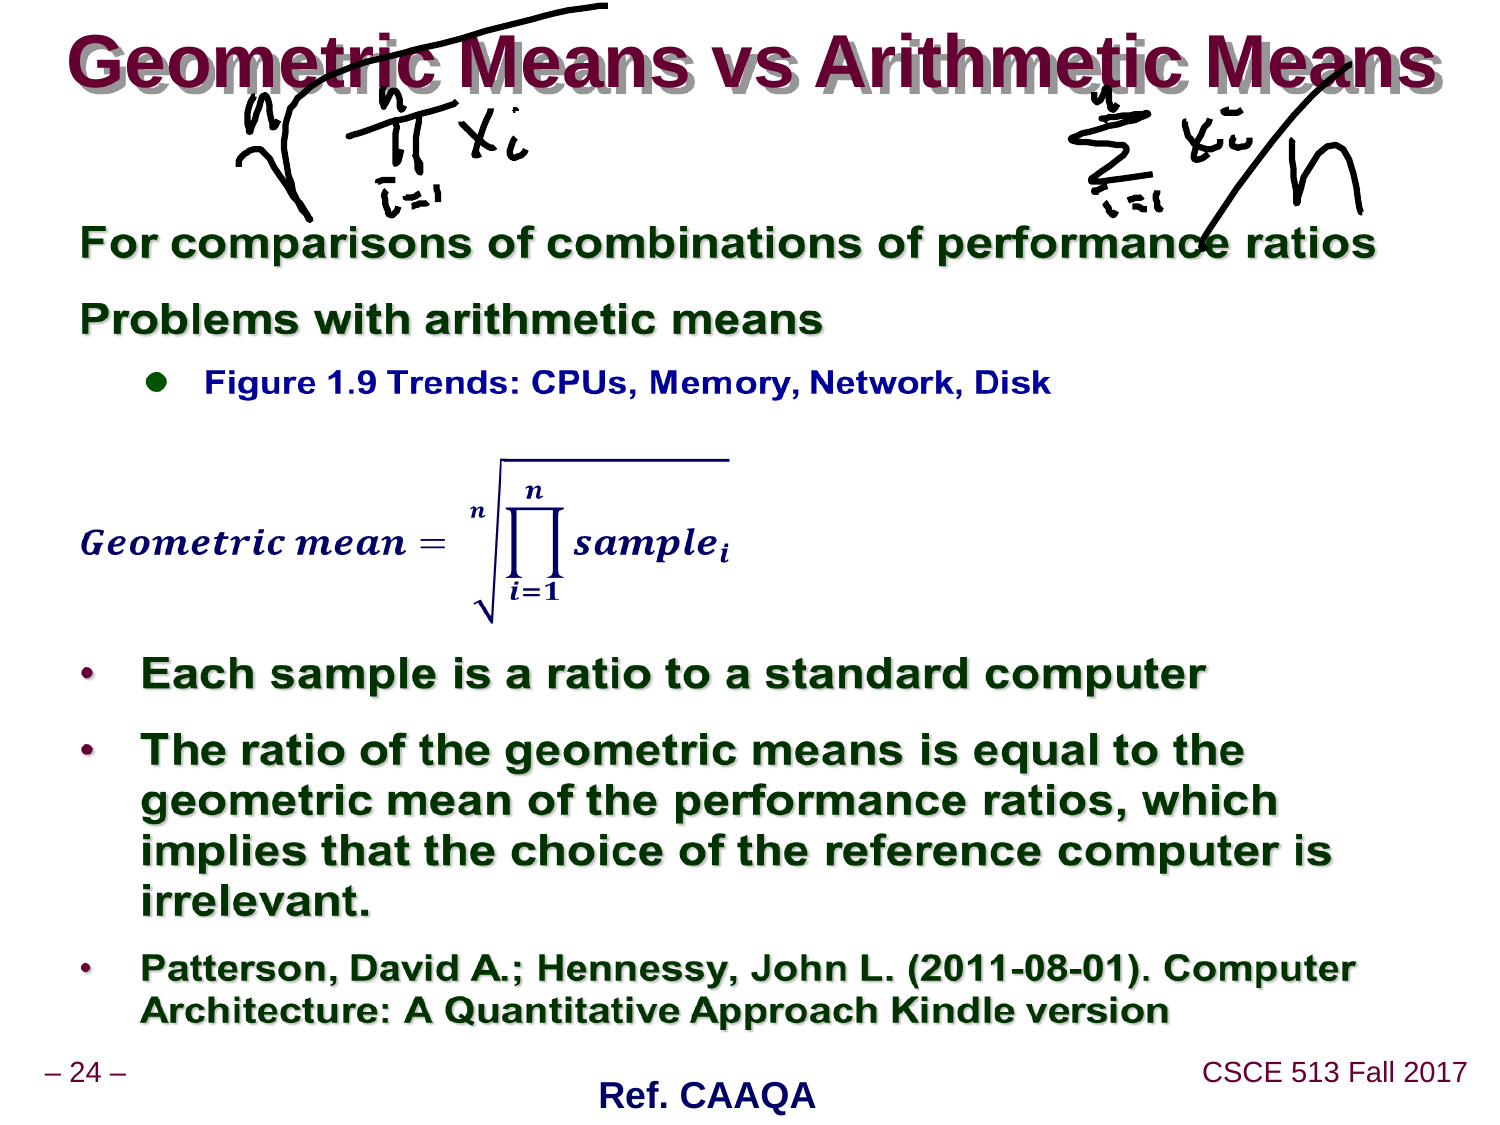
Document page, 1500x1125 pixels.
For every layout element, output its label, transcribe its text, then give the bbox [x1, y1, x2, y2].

text_box [414, 115, 421, 173]
text_box [1193, 118, 1210, 160]
text_box [1209, 133, 1221, 150]
text_box [1201, 64, 1353, 249]
text_box [483, 138, 496, 148]
text_box [383, 190, 399, 216]
text_box [377, 180, 396, 184]
text_box [1231, 137, 1250, 148]
text_box [1223, 109, 1243, 113]
text_box Ref. CAAQA [583, 1069, 832, 1125]
text_box [1292, 139, 1363, 213]
list [47, 199, 1411, 1058]
text_box [1185, 121, 1203, 145]
text_box [1094, 186, 1108, 192]
text_box [247, 95, 279, 132]
text_box [474, 108, 491, 156]
text_box [461, 121, 480, 139]
title Geometric Means vs Arithmetic Means [66, 0, 1497, 129]
text_box [405, 193, 421, 198]
text_box [348, 101, 457, 137]
text_box [1070, 112, 1153, 182]
text_box [1094, 87, 1118, 110]
text_box [1104, 202, 1117, 216]
text_box [238, 5, 608, 220]
text_box [1155, 190, 1162, 210]
text_box [397, 98, 405, 110]
text_box [395, 121, 402, 164]
text_box [509, 137, 526, 159]
